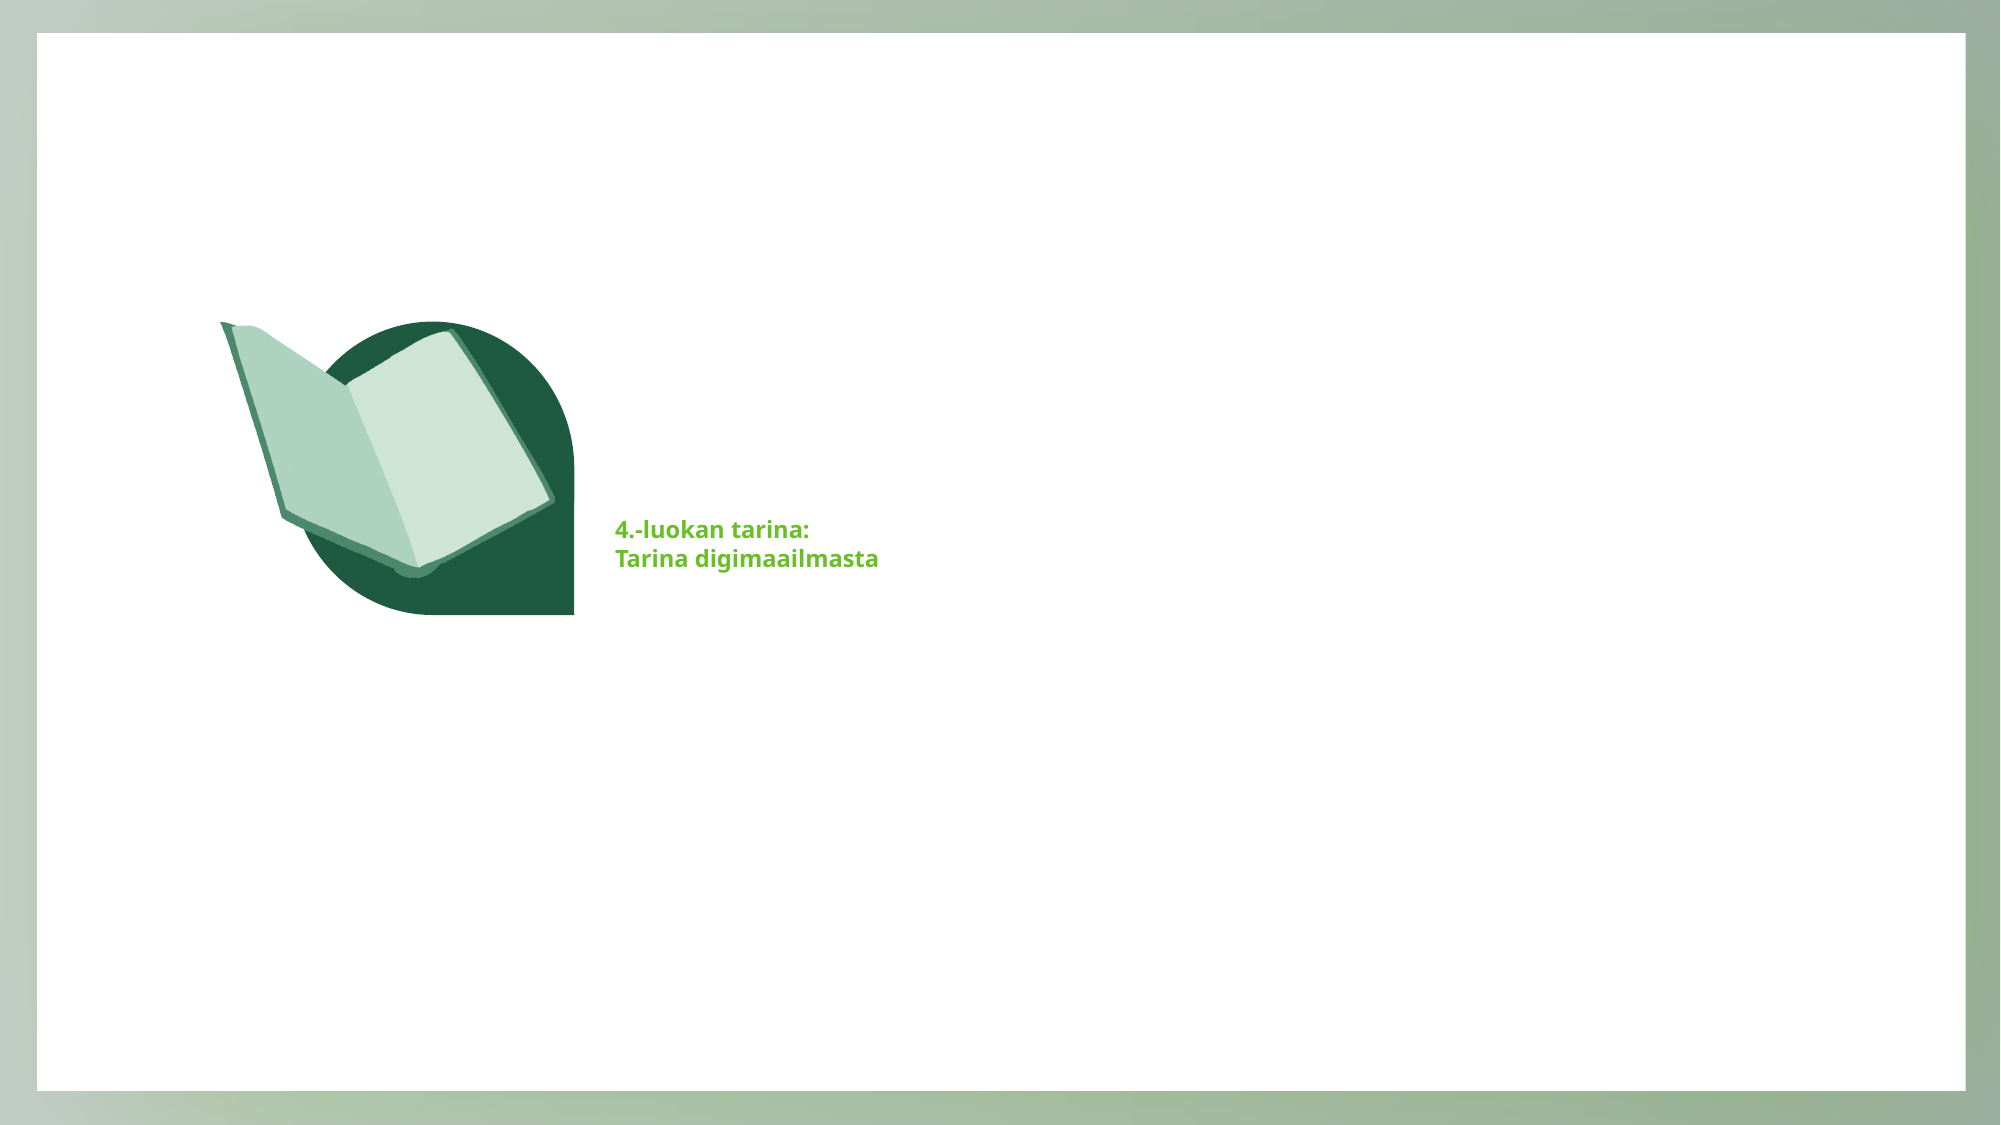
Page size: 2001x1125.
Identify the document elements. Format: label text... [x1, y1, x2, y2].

title 4.-luokan tarina: Tarina digimaailmasta [600, 506, 1780, 614]
text_box [338, 394, 575, 616]
picture [220, 322, 555, 578]
